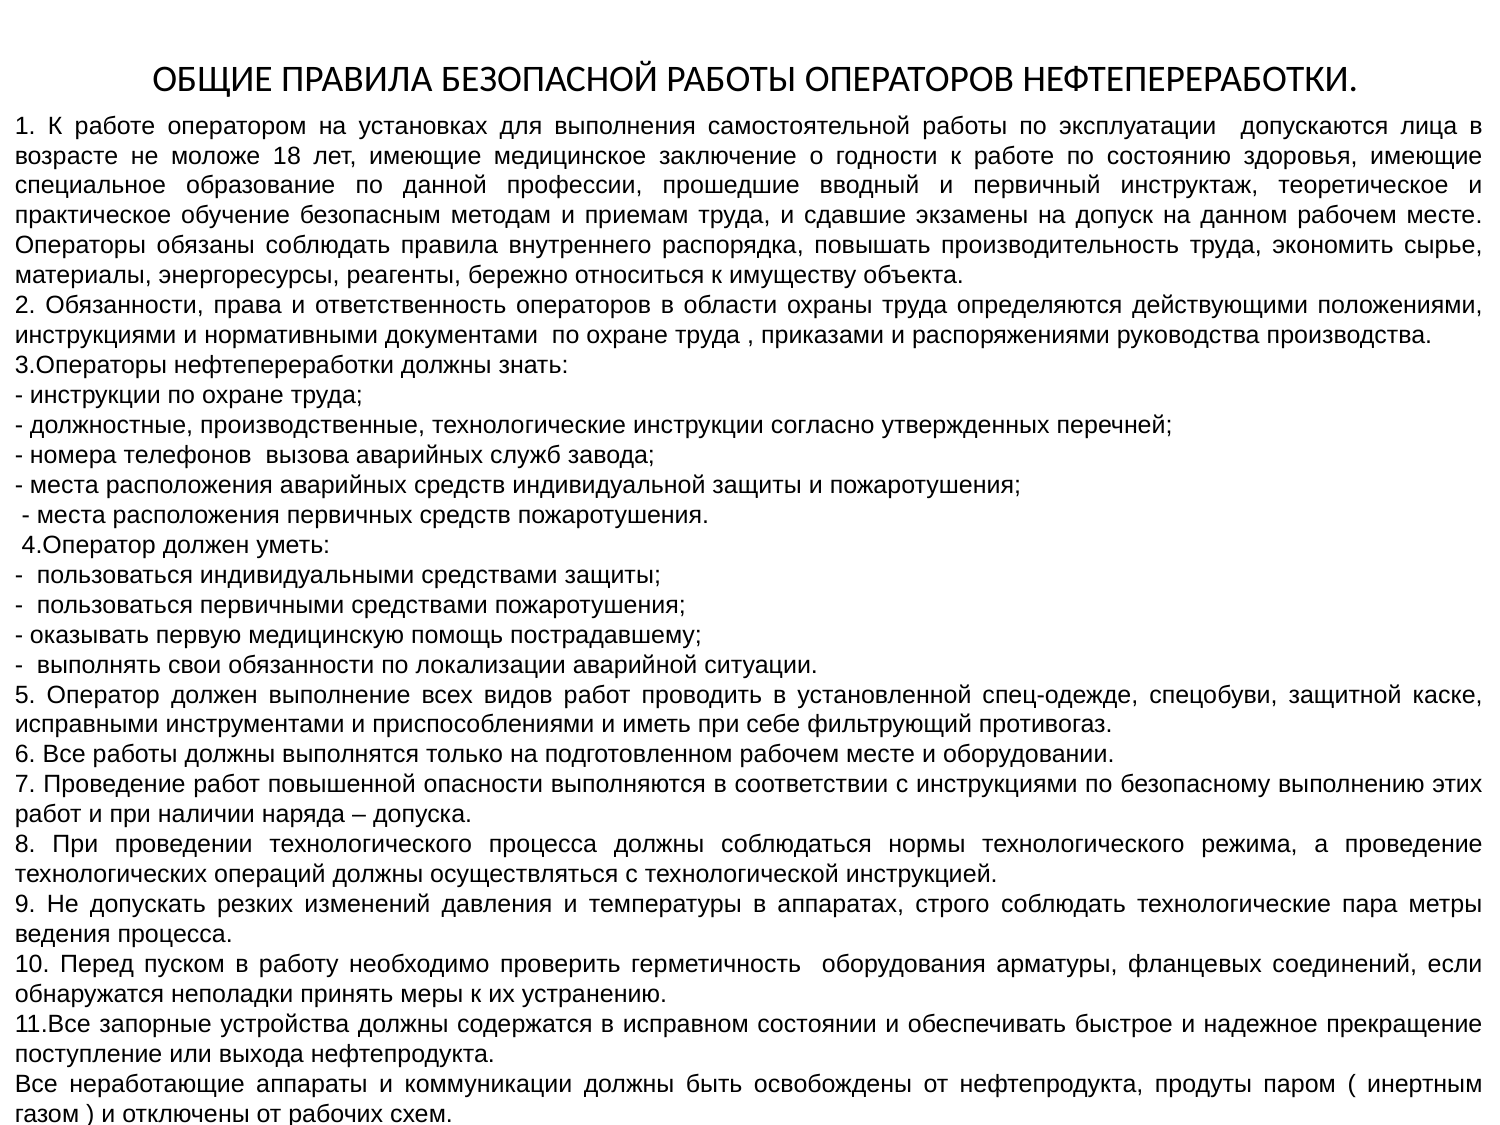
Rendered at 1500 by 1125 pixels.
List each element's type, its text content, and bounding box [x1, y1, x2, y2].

text_box 1. К работе оператором на установках для выполнения самостоятельной работы по эксплуатации допускаются лица в возрасте не моложе 18 лет, имеющие медицинское заключение о годности к работе по состоянию здоровья, имеющие специальное образование по данной профессии, прошедшие вводный и первичный инструктаж, теоретическое и практическое обучение безопасным методам и приемам труда, и сдавшие экзамены на допуск на данном рабочем месте. Операторы обязаны соблюдать правила внутреннего распорядка, повышать производительность труда, экономить сырье, материалы, энергоресурсы, реагенты, бережно относиться к имуществу объекта. 2. Обязанности, права и ответственность операторов в области охраны труда определяются действующими положениями, инструкциями и нормативными документами по охране труда , приказами и распоряжениями руководства производства. 3.Операторы нефтепереработки должны знать: - инструкции по охране труда; - должностные, производственные, технологические инструкции согласно утвержденных перечней; - номера телефонов вызова аварийных служб завода; - места расположения аварийных средств индивидуальной защиты и пожаротушения; - места расположения первичных средств пожаротушения. 4.Оператор должен уметь: - пользоваться индивидуальными средствами защиты; - пользоваться первичными средствами пожаротушения; - оказывать первую медицинскую помощь пострадавшему; - выполнять свои обязанности по локализации аварийной ситуации. 5. Оператор должен выполнение всех видов работ проводить в установленной спец-одежде, спецобуви, защитной каске, исправными инструментами и приспособлениями и иметь при себе фильтрующий противогаз. 6. Все работы должны выполнятся только на подготовленном рабочем месте и оборудовании. 7. Проведение работ повышенной опасности выполняются в соответствии с инструкциями по безопасному выполнению этих работ и при наличии наряда – допуска. 8. При проведении технологического процесса должны соблюдаться нормы технологического режима, а проведение технологических операций должны осуществляться с технологической инструкцией. 9. Не допускать резких изменений давления и температуры в аппаратах, строго соблюдать технологические пара метры ведения процесса. 10. Перед пуском в работу необходимо проверить герметичность оборудования арматуры, фланцевых соединений, если обнаружатся неполадки принять меры к их устранению. 11.Все запорные устройства должны содержатся в исправном состоянии и обеспечивать быстрое и надежное прекращение поступление или выхода нефтепродукта. Все неработающие аппараты и коммуникации должны быть освобождены от нефтепродукта, продуты паром ( инертным газом ) и отключены от рабочих схем. [0, 101, 1500, 1125]
title ОБЩИЕ ПРАВИЛА БЕЗОПАСНОЙ РАБОТЫ ОПЕРАТОРОВ НЕФТЕПЕРЕРАБОТКИ. [0, 0, 1500, 101]
